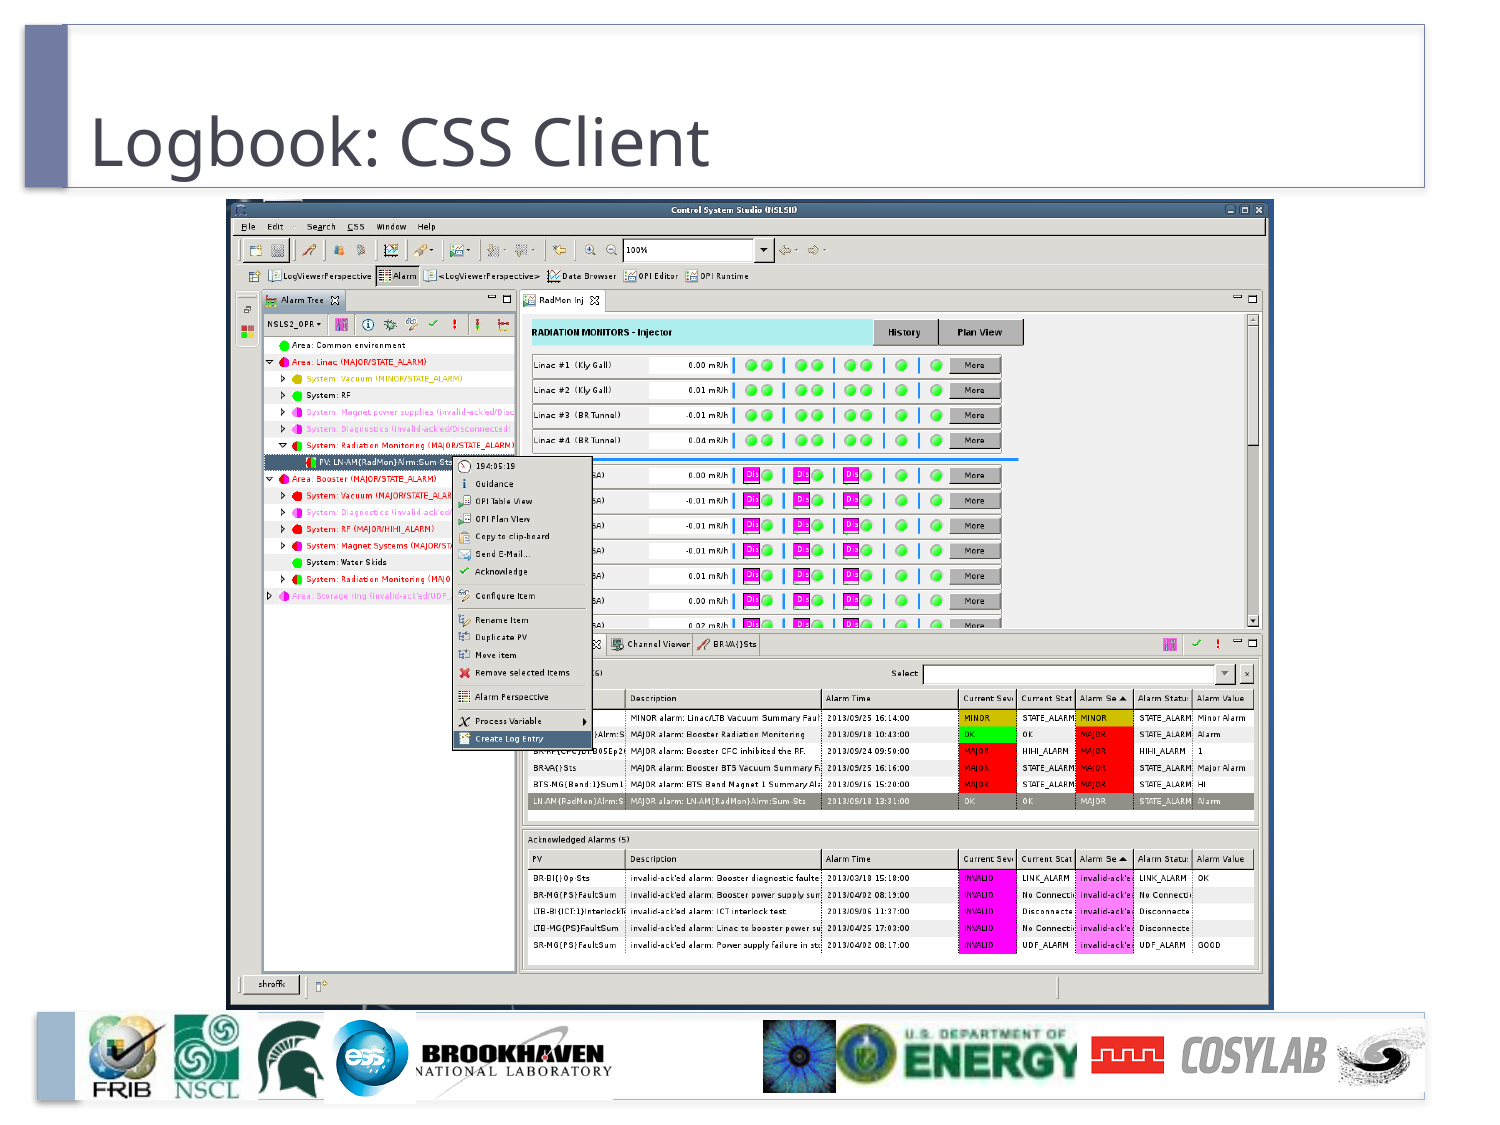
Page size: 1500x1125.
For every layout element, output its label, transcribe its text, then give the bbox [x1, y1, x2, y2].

picture [75, 1012, 613, 1100]
picture [359, 1035, 384, 1042]
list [226, 199, 1274, 1011]
slide_number 13 [100, 1042, 426, 1103]
title Logbook: CSS Client [75, 24, 1425, 188]
picture [763, 1019, 1425, 1093]
